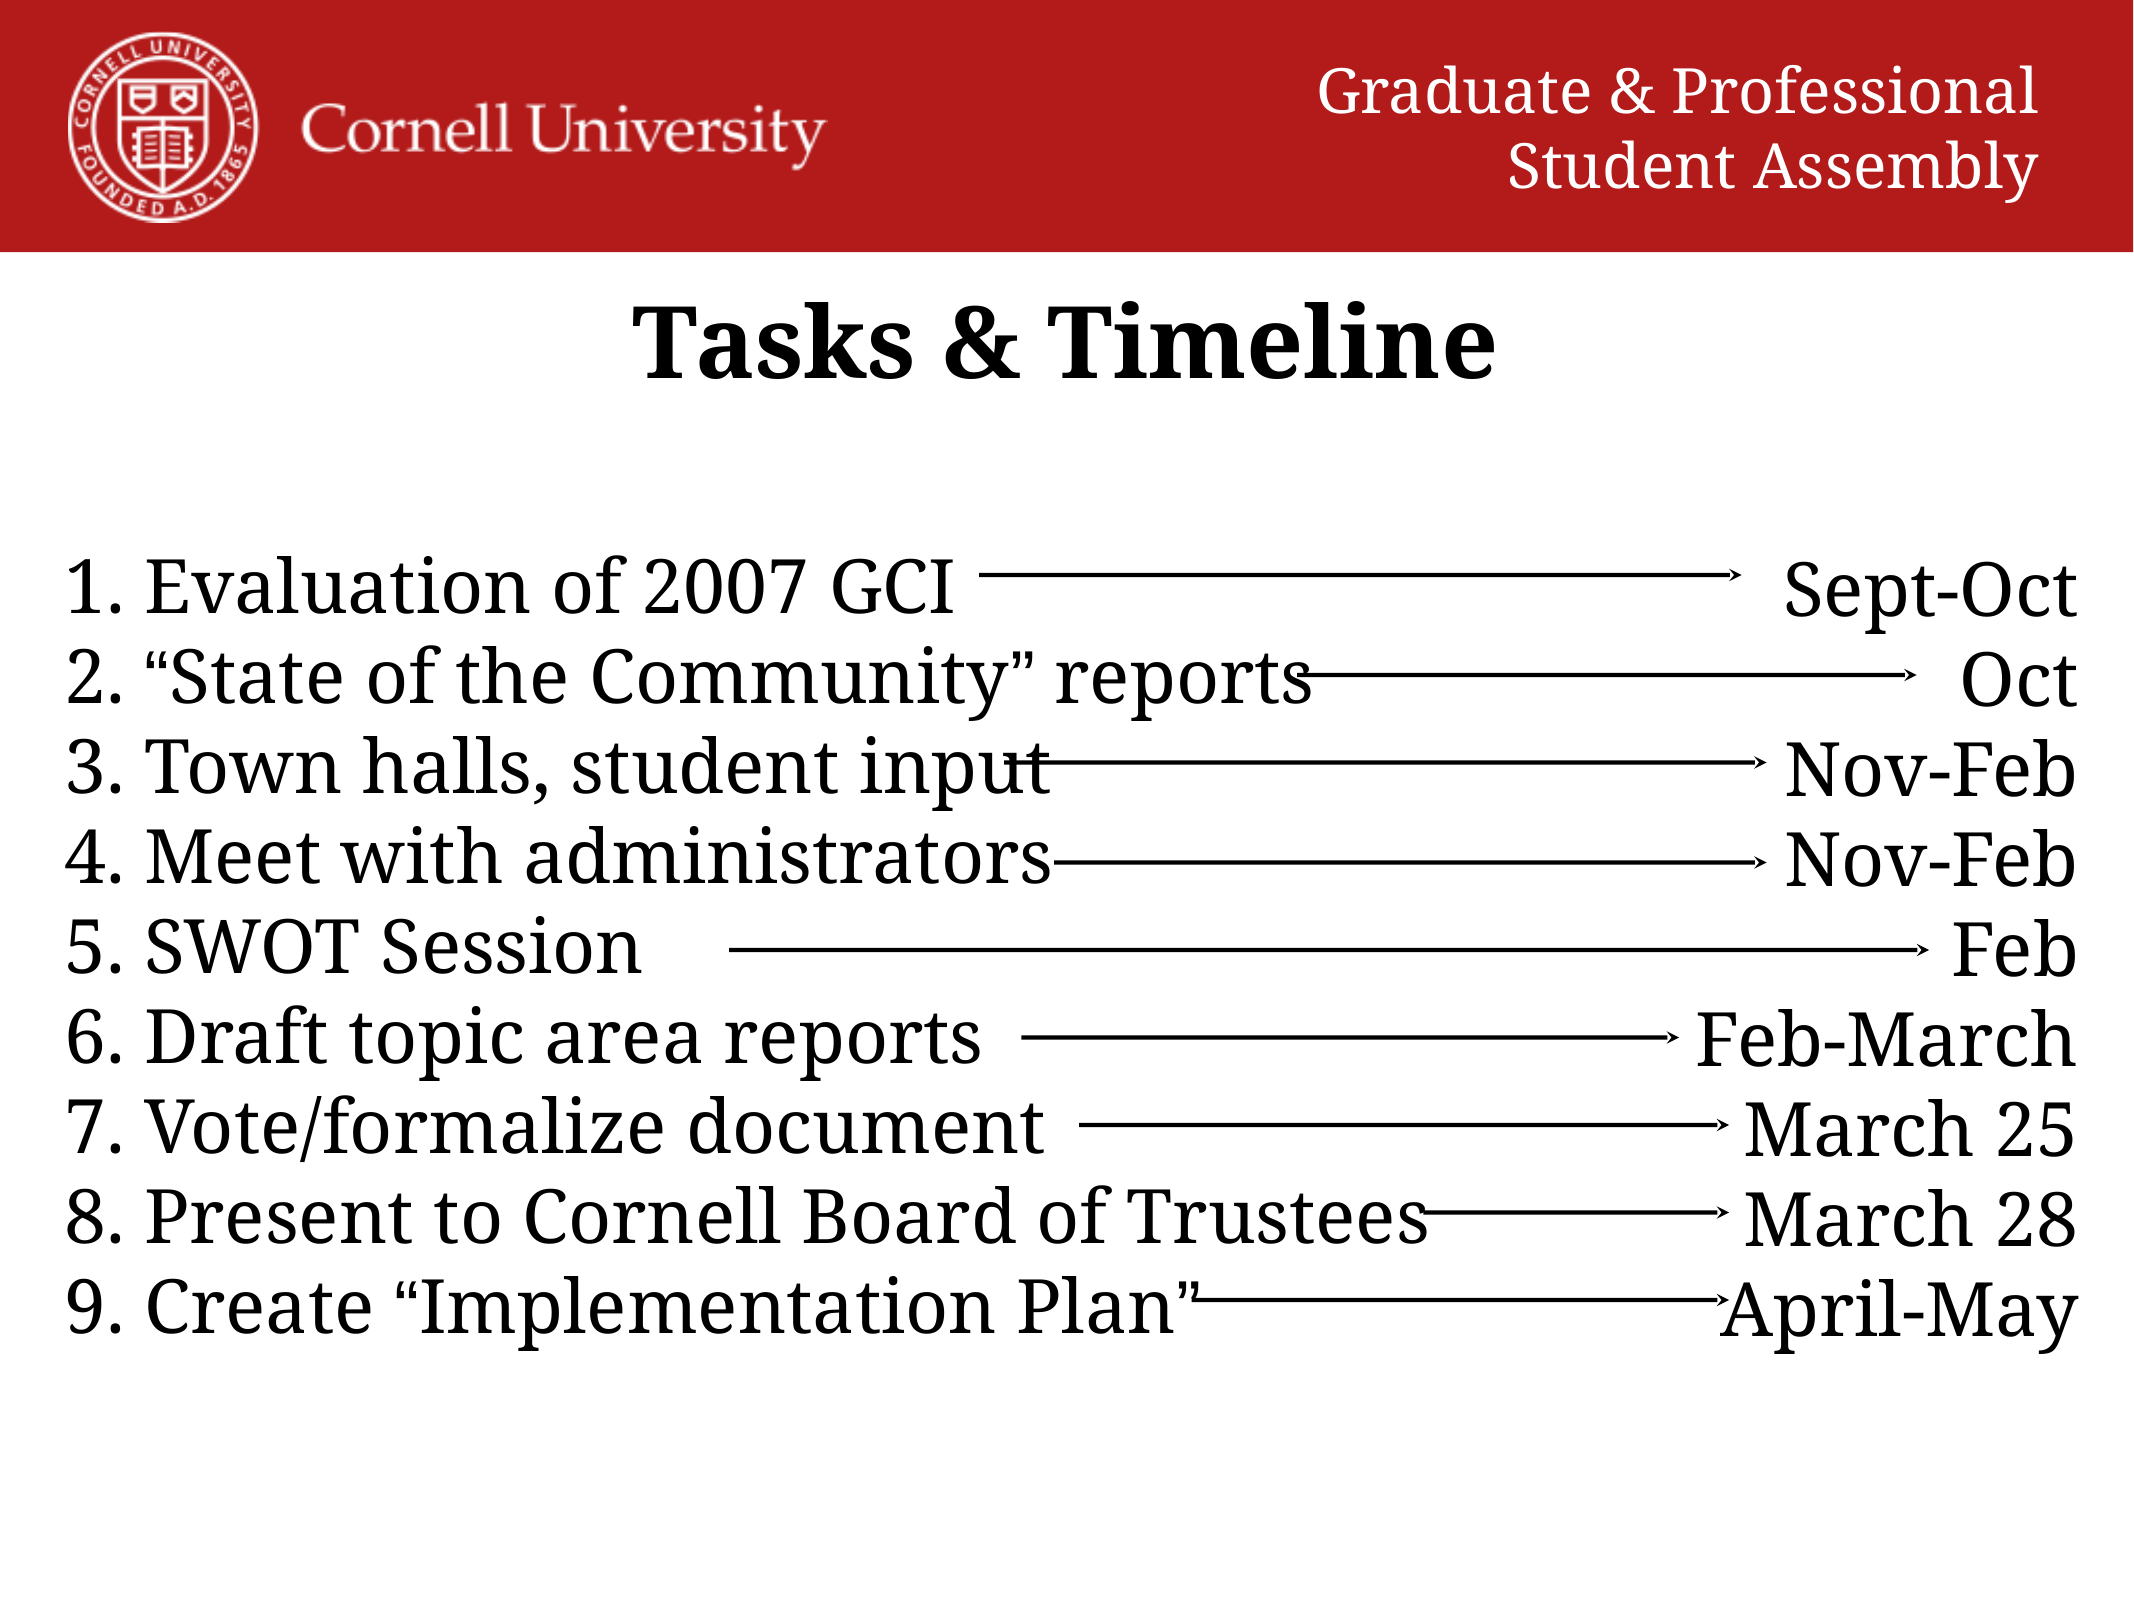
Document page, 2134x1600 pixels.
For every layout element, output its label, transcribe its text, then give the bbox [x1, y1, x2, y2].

text_box [1716, 1206, 1730, 1219]
text_box [1716, 1293, 1730, 1307]
text_box [1754, 856, 1767, 869]
text_box [1666, 1031, 1680, 1044]
text_box Sept-Oct Oct Nov-Feb Nov-Feb Feb Feb-March March 25 March 28 April-May [1475, 541, 2080, 1352]
text_box Tasks & Timeline [632, 278, 1499, 398]
text_box [0, 0, 2134, 253]
text_box [1729, 568, 1742, 582]
text_box Evaluation of 2007 GCI “State of the Community” reports Town halls, student input Meet with administrators SWOT Session Draft topic area reports Vote/formalize document Present to Cornell Board of Trustees Create “Implementation Plan” [64, 398, 1905, 1488]
text_box [1904, 668, 1917, 682]
picture [68, 30, 828, 224]
text_box Graduate & Professional Student Assembly [1062, 34, 2040, 218]
text_box [1716, 1118, 1730, 1132]
text_box [1754, 756, 1767, 769]
text_box [1916, 943, 1930, 957]
